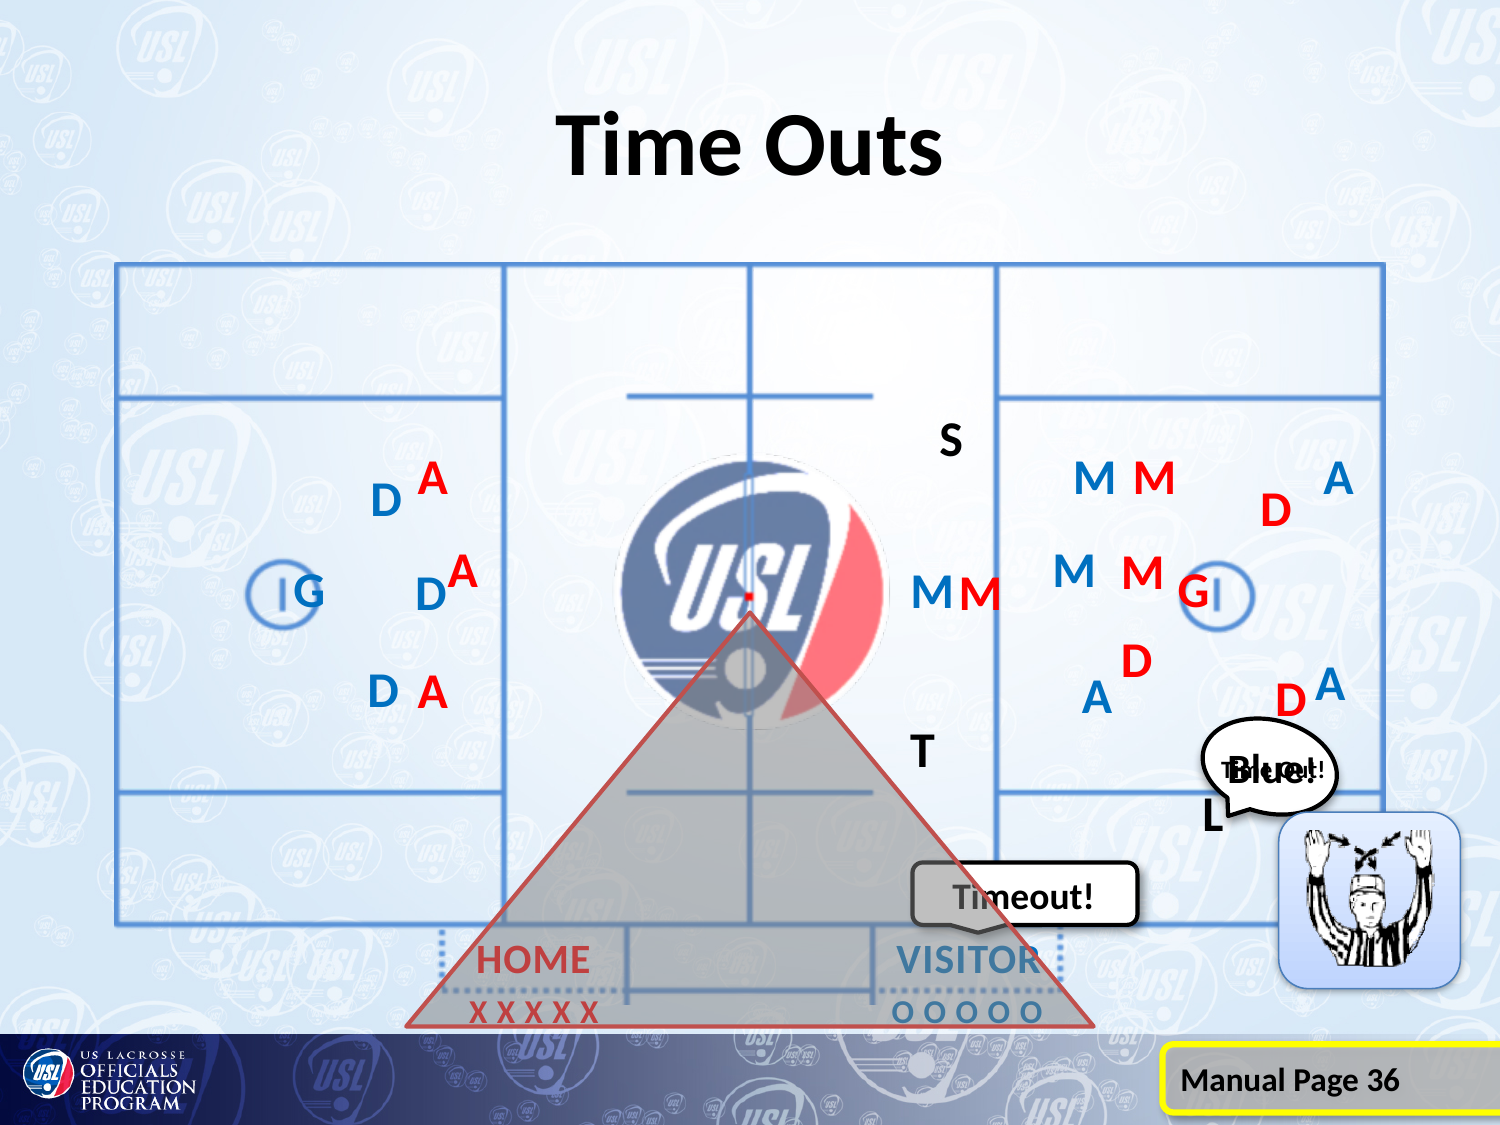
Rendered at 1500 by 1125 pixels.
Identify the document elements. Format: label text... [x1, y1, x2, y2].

text_box A [1308, 437, 1369, 512]
text_box S [924, 399, 979, 474]
text_box M [1037, 530, 1112, 605]
text_box M [943, 552, 1018, 628]
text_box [1278, 811, 1461, 989]
text_box Blue! [1212, 734, 1357, 800]
text_box A [1067, 655, 1128, 731]
text_box [1225, 800, 1329, 819]
picture [0, 0, 1500, 1125]
text_box G [1162, 549, 1225, 625]
text_box M [1058, 437, 1132, 512]
text_box [1200, 716, 1314, 778]
text_box D [352, 650, 414, 726]
text_box D [1245, 469, 1307, 545]
text_box A [1300, 642, 1361, 718]
text_box M [1105, 532, 1180, 607]
text_box L [1187, 774, 1239, 849]
title Time Outs [75, 45, 1425, 233]
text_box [912, 862, 1138, 926]
text_box D [355, 458, 417, 534]
text_box [404, 610, 1096, 1029]
text_box A [432, 530, 493, 605]
text_box Manual Page 36 [1162, 1044, 1500, 1113]
text_box Time Out! [1206, 746, 1212, 792]
text_box D [1260, 658, 1322, 734]
text_box A [402, 437, 463, 512]
text_box T [895, 709, 950, 785]
text_box D [1105, 620, 1168, 695]
text_box M [1132, 437, 1192, 512]
text_box A [414, 650, 463, 726]
text_box D [400, 552, 462, 628]
text_box G [278, 549, 340, 625]
text_box M [895, 551, 970, 627]
